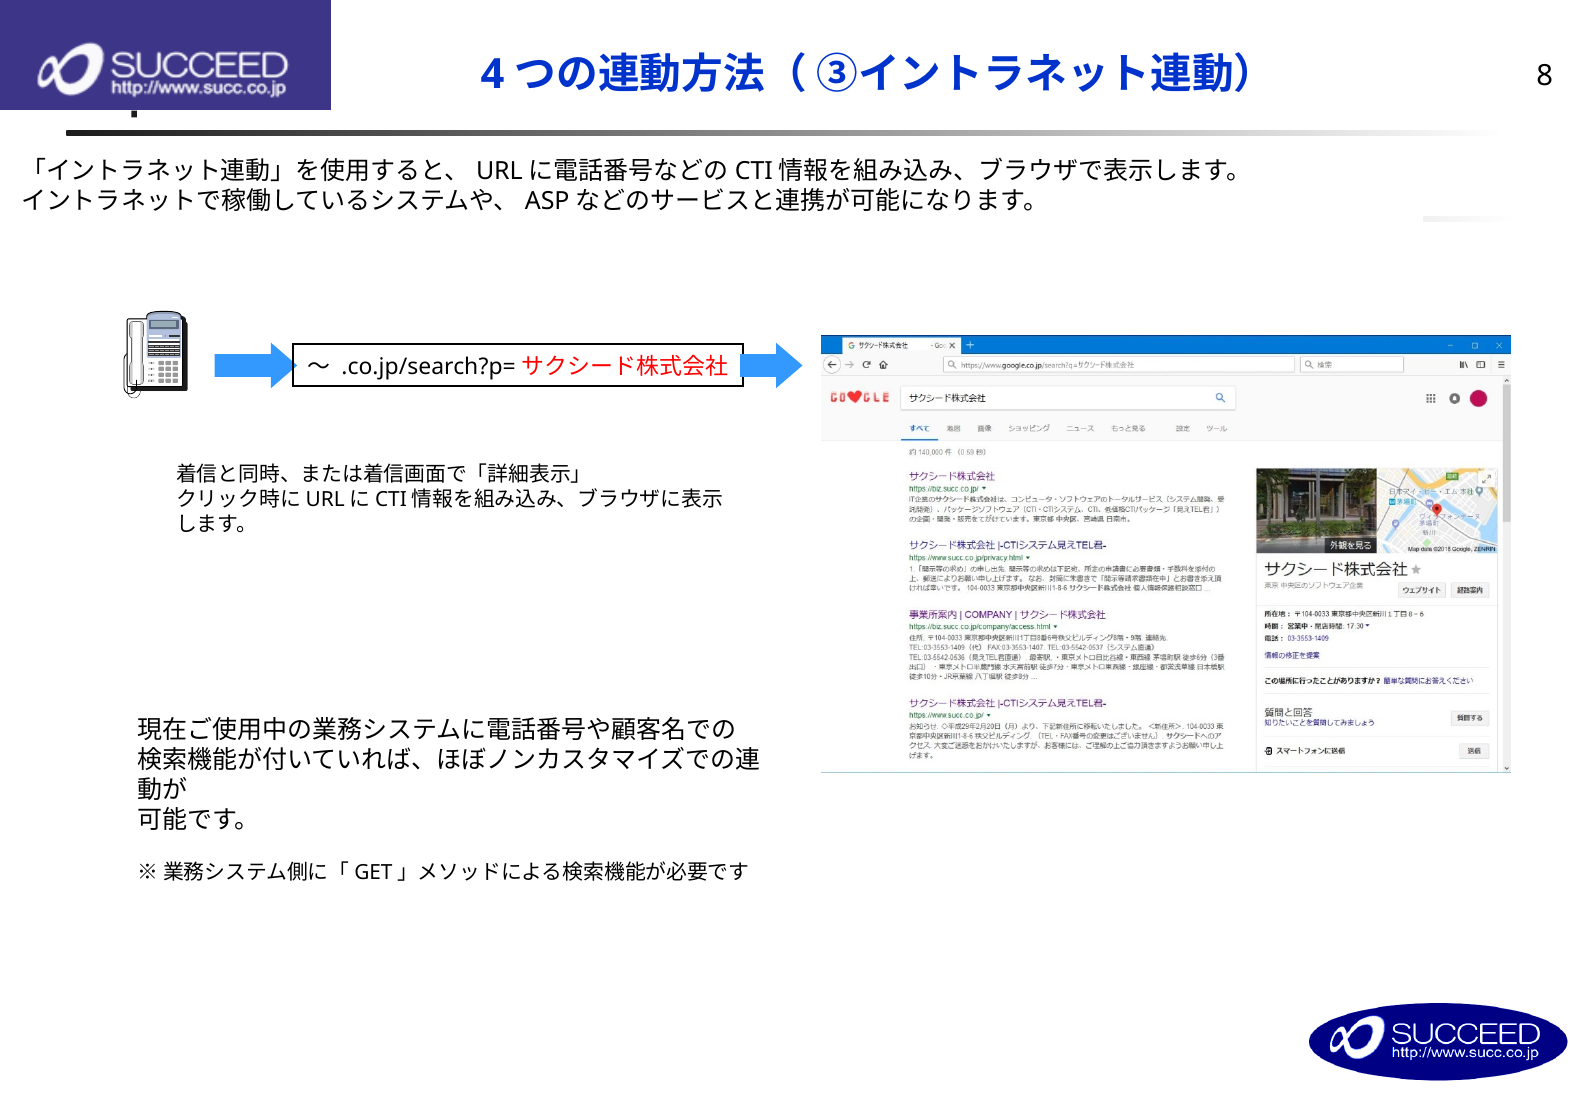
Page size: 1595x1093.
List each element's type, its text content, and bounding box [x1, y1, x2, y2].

text_box [66, 130, 1502, 136]
text_box [214, 342, 292, 389]
text_box [740, 342, 803, 389]
text_box 着信と同時、または着信画面で「詳細表示」 クリック時にURLにCTI情報を組み込み、ブラウザに表示します。 [161, 453, 741, 543]
picture [0, 0, 331, 110]
text_box [0, 117, 1424, 946]
text_box 4つの連動方法（ ③イントラネット連動） [161, 0, 1595, 105]
text_box 「イントラネット連動」を使用すると、URLに電話番号などのCTI情報を組み込み、ブラウザで表示します。 イントラネットで稼働しているシステムや、ASPなどのサービスと連携が可能になります。 [6, 146, 1267, 222]
picture [1295, 986, 1595, 1093]
text_box 現在ご使用中の業務システムに電話番号や顧客名での 検索機能が付いていれば、ほぼノンカスタマイズでの連動が 可能です。 ※業務システム側に「GET」メソッドによる検索機能が必要です [122, 706, 786, 891]
picture [821, 335, 1511, 773]
picture [122, 310, 193, 404]
text_box ～ .co.jp/search?p=サクシード株式会社 [292, 344, 744, 387]
